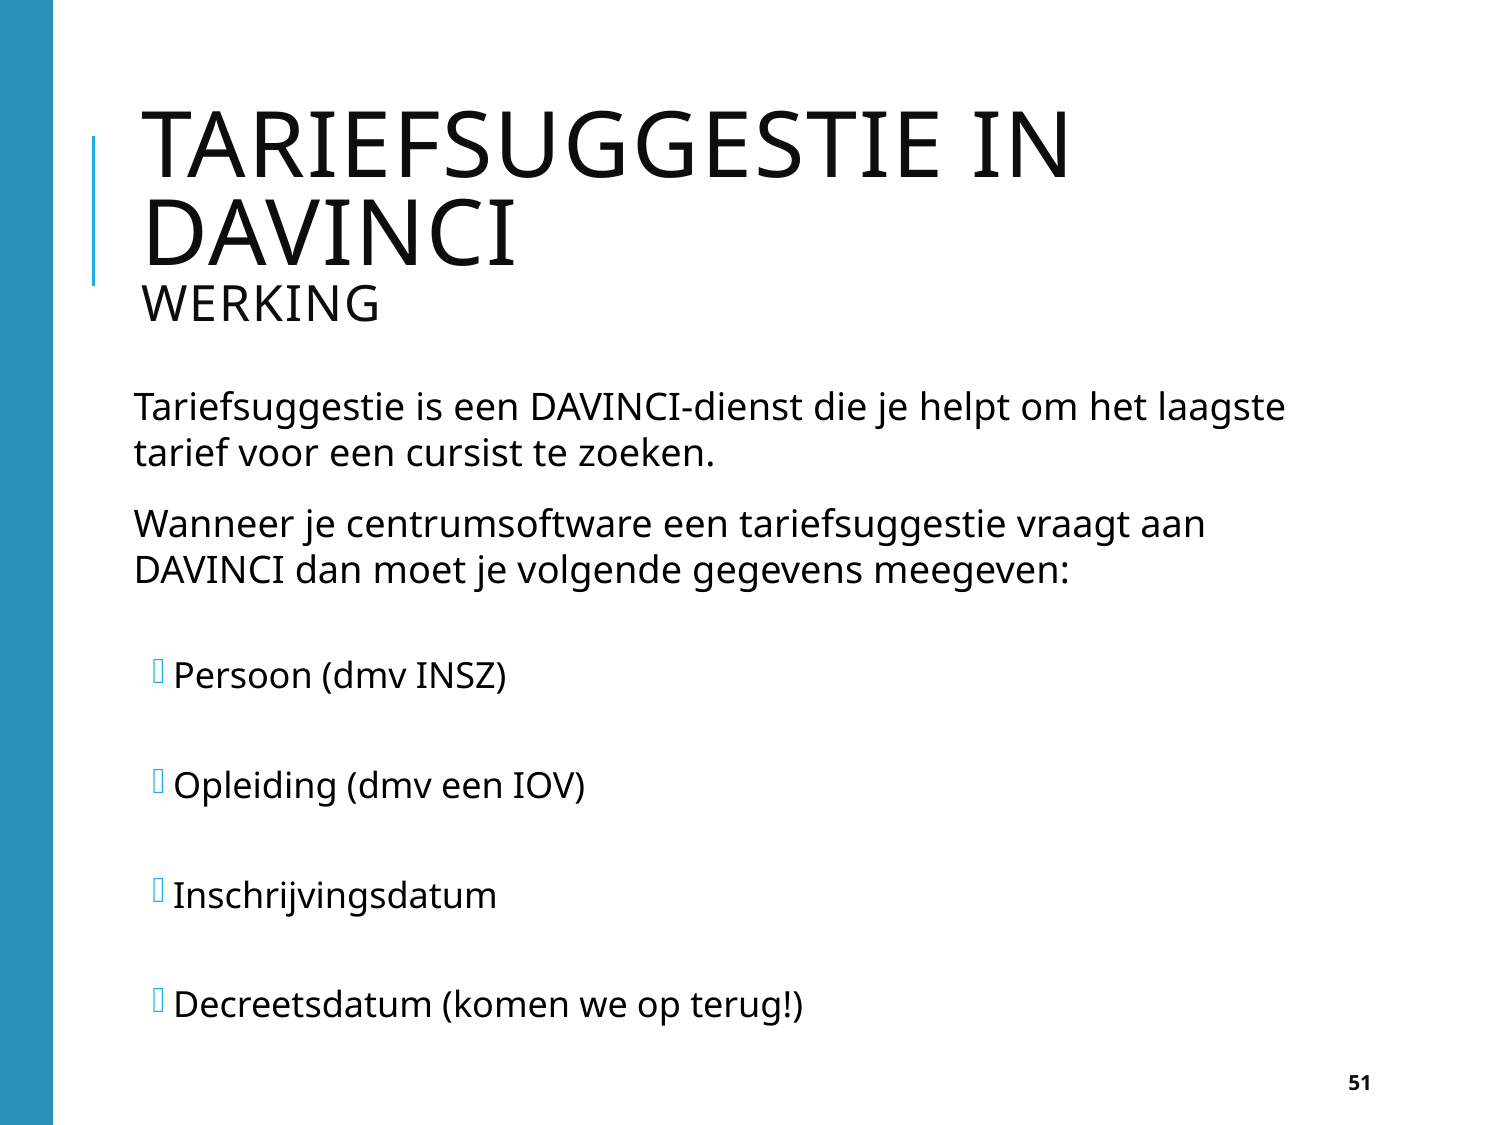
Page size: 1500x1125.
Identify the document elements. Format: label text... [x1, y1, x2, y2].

title TaRIefsuggestie in DAVINCI Werking [126, 96, 1322, 342]
list Tariefsuggestie is een DAVINCI-dienst die je helpt om het laagste tarief voor een cursist te zoeken. Wanneer je centrumsoftware een tariefsuggestie vraagt aan DAVINCI dan moet je volgende gegevens meegeven: Persoon (dmv INSZ) Opleiding (dmv een IOV) Inschrijvingsdatum Decreetsdatum (komen we op terug!) [126, 375, 1322, 1035]
slide_number 51 [1333, 1061, 1454, 1107]
